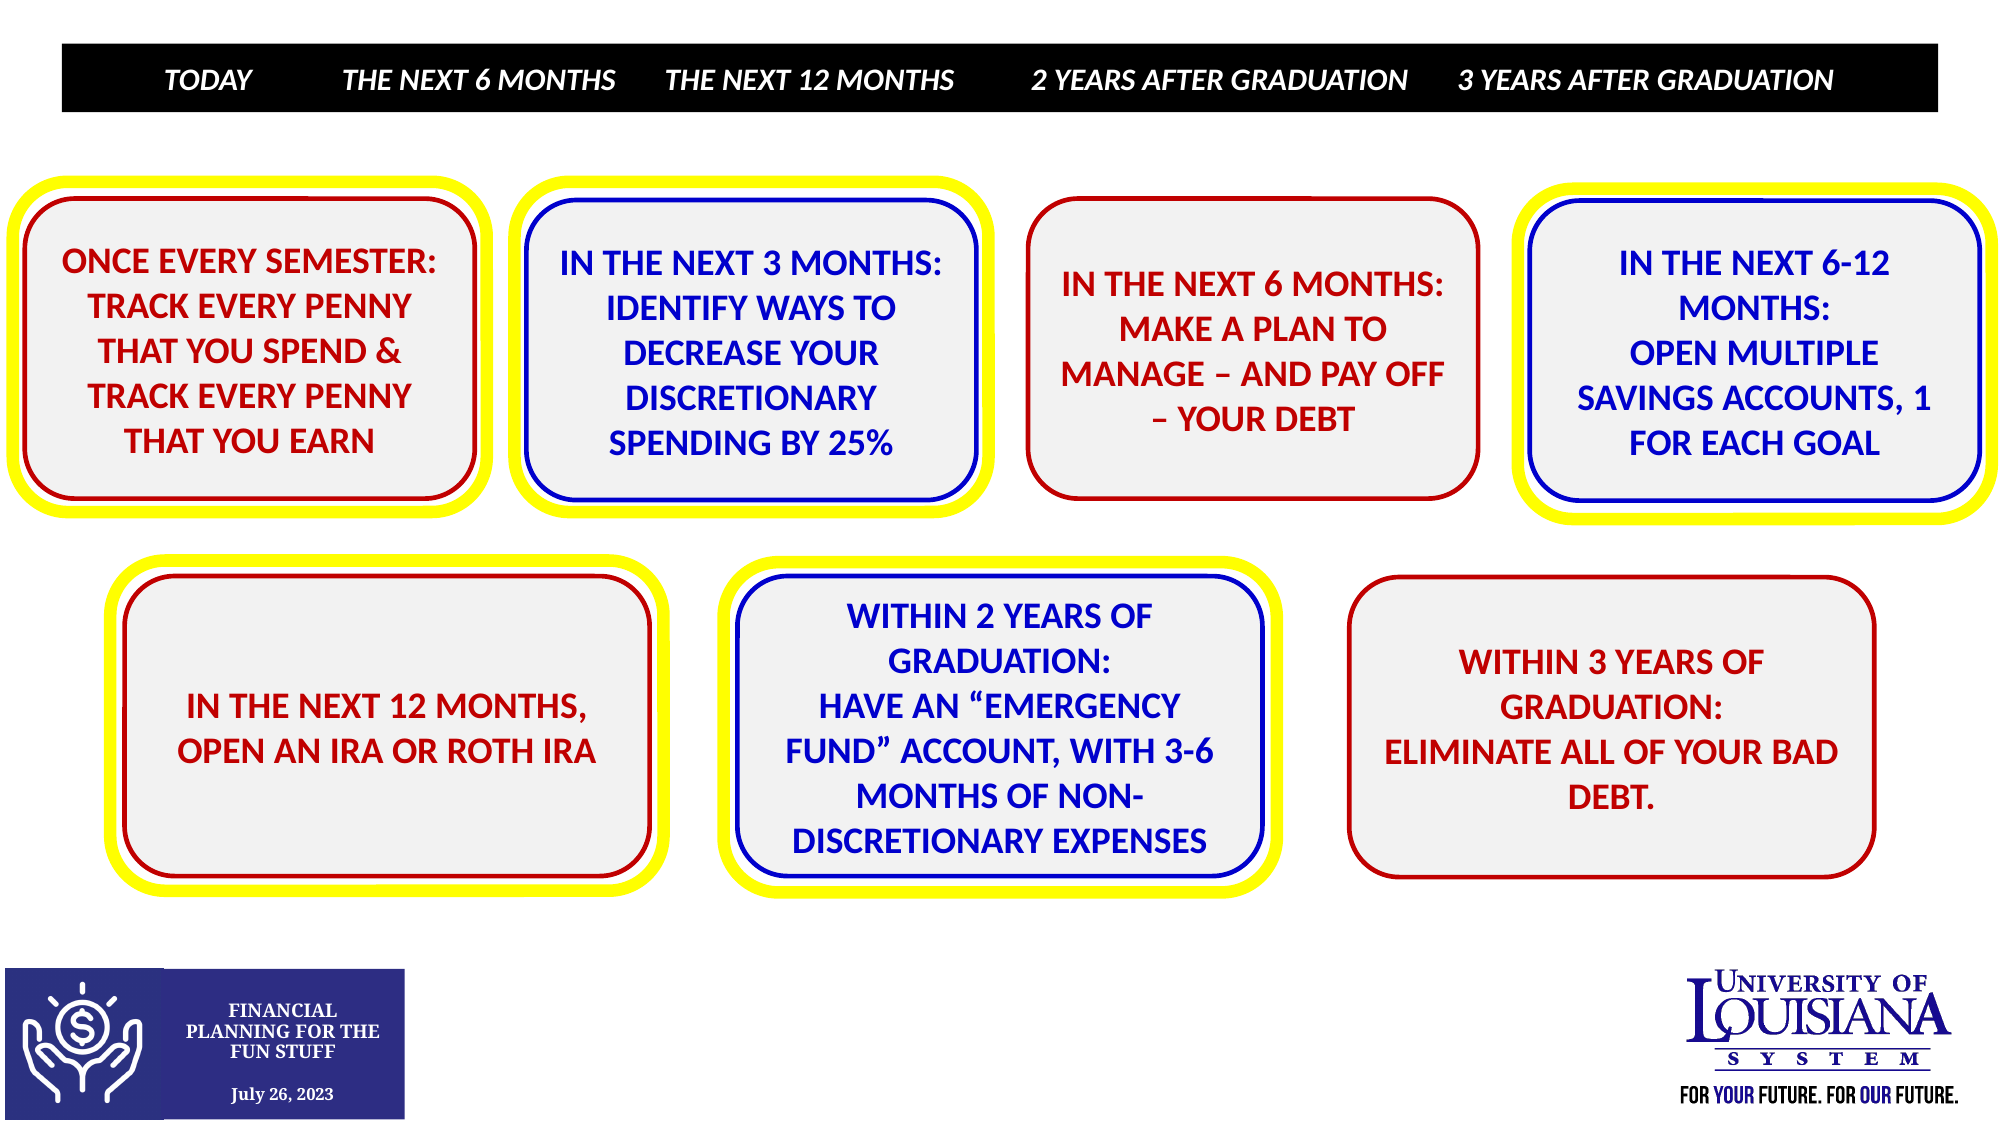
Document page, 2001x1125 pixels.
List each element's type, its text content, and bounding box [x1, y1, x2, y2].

text_box [513, 180, 990, 514]
picture [5, 968, 161, 1120]
text_box [109, 559, 665, 892]
text_box [1516, 187, 1993, 521]
text_box IN THE NEXT 6 MONTHS: MAKE A PLAN TO MANAGE – AND PAY OFF – YOUR DEBT [1026, 197, 1480, 500]
text_box [11, 180, 488, 514]
picture [1655, 956, 1983, 1120]
text_box [722, 561, 1278, 894]
text_box TODAY THE NEXT 6 MONTHS THE NEXT 12 MONTHS 2 YEARS AFTER GRADUATION 3 YEARS AFTER GRADUATION [61, 43, 1939, 113]
text_box WITHIN 3 YEARS OF GRADUATION: ELIMINATE ALL OF YOUR BAD DEBT. [1348, 575, 1876, 879]
